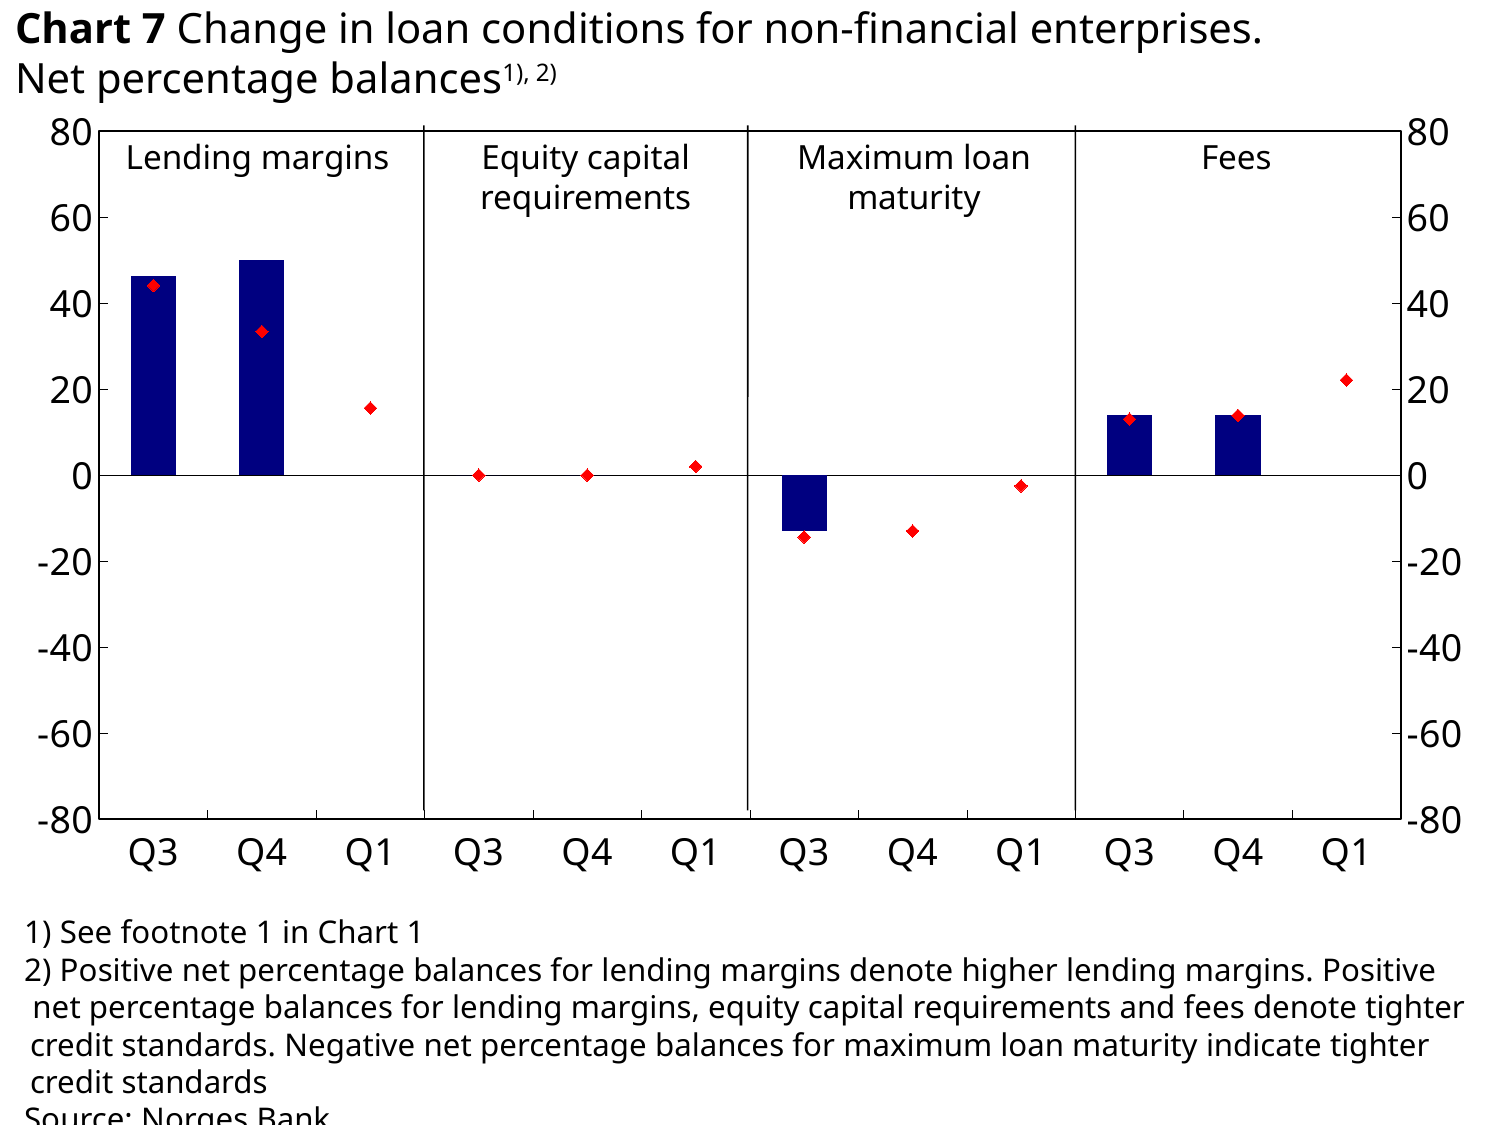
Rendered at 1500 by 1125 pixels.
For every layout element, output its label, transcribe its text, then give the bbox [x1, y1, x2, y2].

text_box 1) See footnote 1 in Chart 1 2) Positive net percentage balances for lending margins denote higher lending margins. Positive net percentage balances for lending margins, equity capital requirements and fees denote tighter credit standards. Negative net percentage balances for maximum loan maturity indicate tighter credit standards Source: Norges Bank [9, 914, 1500, 1115]
chart [0, 105, 1500, 906]
title Chart 7 Change in loan conditions for non-financial enterprises. Net percentage balances1), 2) [0, 0, 1407, 103]
